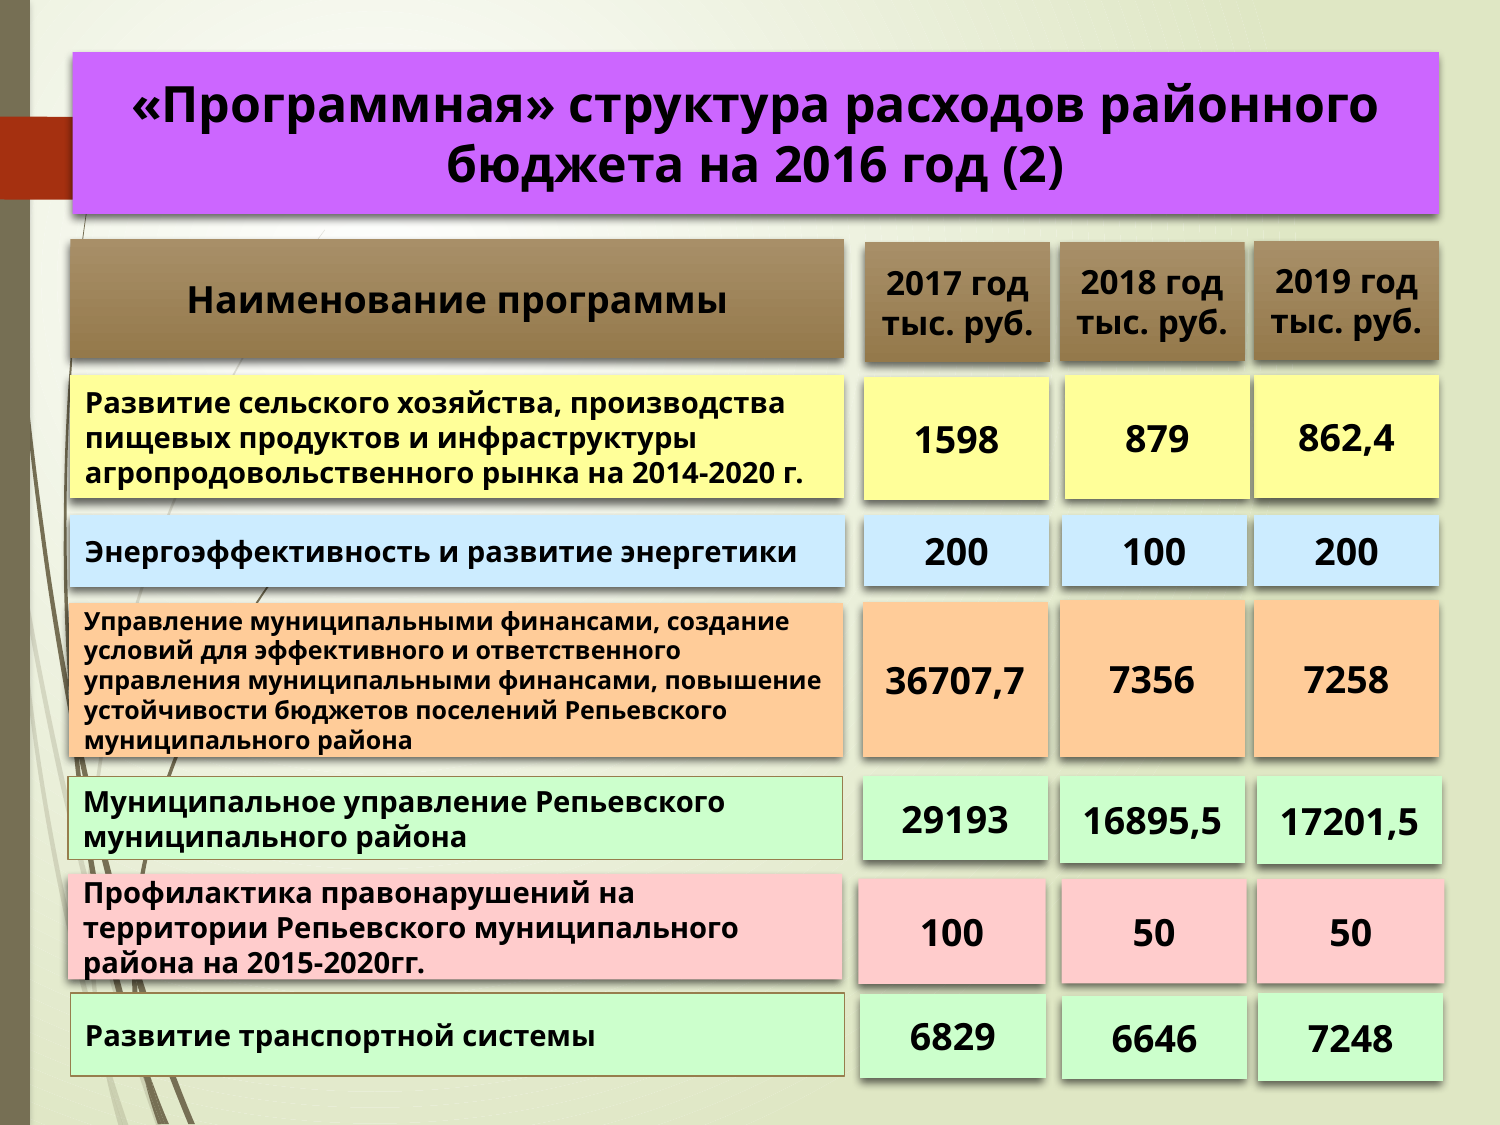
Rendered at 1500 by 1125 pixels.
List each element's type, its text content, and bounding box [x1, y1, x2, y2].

text_box Энергоэффективность и развитие энергетики [70, 515, 845, 587]
text_box 2017 год тыс. руб. [865, 242, 1051, 362]
text_box 100 [1061, 515, 1247, 587]
text_box Профилактика правонарушений на территории Репьевского муниципального района на 2015-2020гг. [68, 873, 843, 980]
text_box 29193 [862, 776, 1048, 861]
text_box Развитие сельского хозяйства, производства пищевых продуктов и инфраструктуры агропродовольственного рынка на 2014-2020 г. [70, 374, 845, 499]
text_box 200 [1253, 515, 1440, 587]
text_box Наименование программы [70, 238, 845, 359]
text_box 7258 [1253, 599, 1440, 757]
text_box 1598 [864, 376, 1050, 501]
text_box 6829 [860, 993, 1046, 1078]
list [318, 350, 1400, 970]
text_box Муниципальное управление Репьевского муниципального района [67, 776, 843, 860]
text_box 200 [864, 515, 1050, 587]
text_box 50 [1257, 878, 1445, 984]
text_box 2018 год тыс. руб. [1059, 241, 1245, 362]
text_box Развитие транспортной системы [70, 992, 845, 1077]
text_box 17201,5 [1256, 776, 1442, 865]
text_box 2019 год тыс. руб. [1253, 240, 1440, 361]
text_box 7248 [1258, 993, 1444, 1082]
text_box 879 [1064, 375, 1251, 499]
text_box 36707,7 [862, 602, 1048, 757]
text_box 50 [1061, 878, 1247, 984]
text_box 6646 [1061, 995, 1248, 1079]
text_box 862,4 [1253, 374, 1440, 499]
text_box Управление муниципальными финансами, создание условий для эффективного и ответственного управления муниципальными финансами, повышение устойчивости бюджетов поселений Репьевского муниципального района [69, 602, 844, 757]
text_box 16895,5 [1059, 776, 1246, 864]
text_box «Программная» структура расходов районного бюджета на 2016 год (2) [72, 52, 1439, 214]
text_box 100 [858, 878, 1046, 984]
text_box 7356 [1059, 599, 1245, 757]
